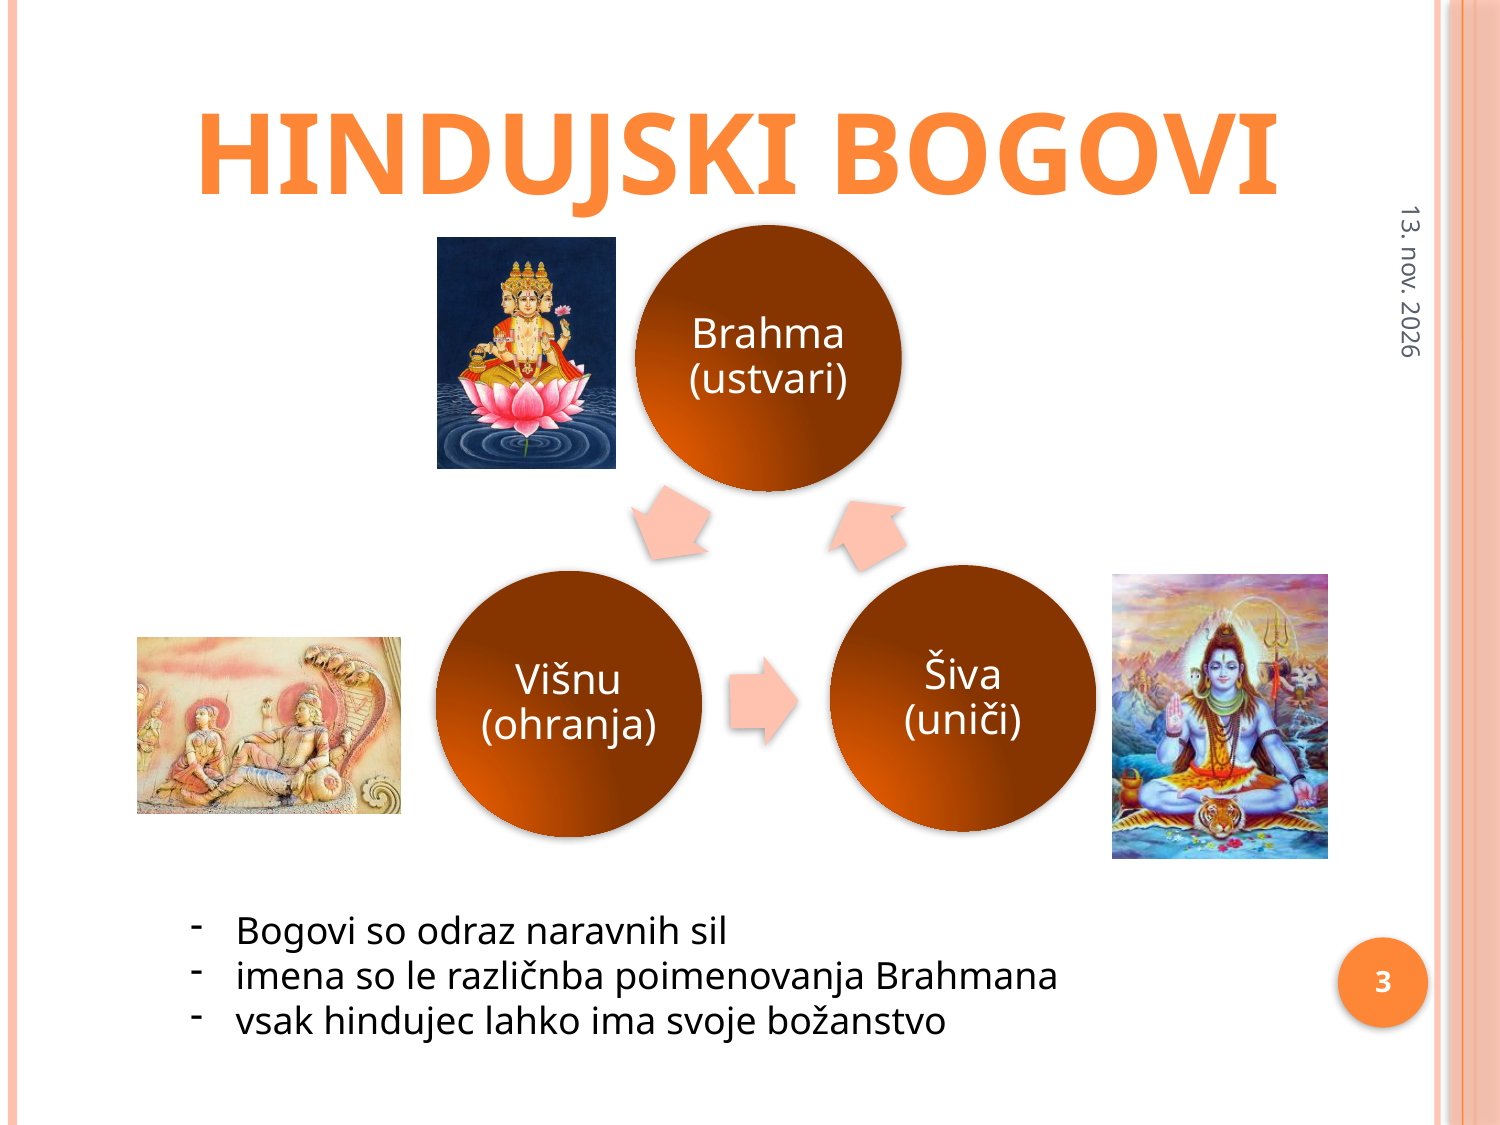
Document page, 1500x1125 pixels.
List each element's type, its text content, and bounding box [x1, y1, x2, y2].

slide_number 3-jun.-19 [1378, 43, 1442, 374]
picture [136, 636, 402, 815]
picture [436, 236, 617, 470]
text_box Bogovi so odraz naravnih sil imena so le različnba poimenovanja Brahmana vsak hindujec lahko ima svoje božanstvo [175, 899, 1075, 1095]
text_box Hindujski bogovi [177, 74, 1296, 225]
picture [1111, 574, 1329, 859]
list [261, 224, 1276, 838]
slide_number 3 [1333, 940, 1434, 1026]
